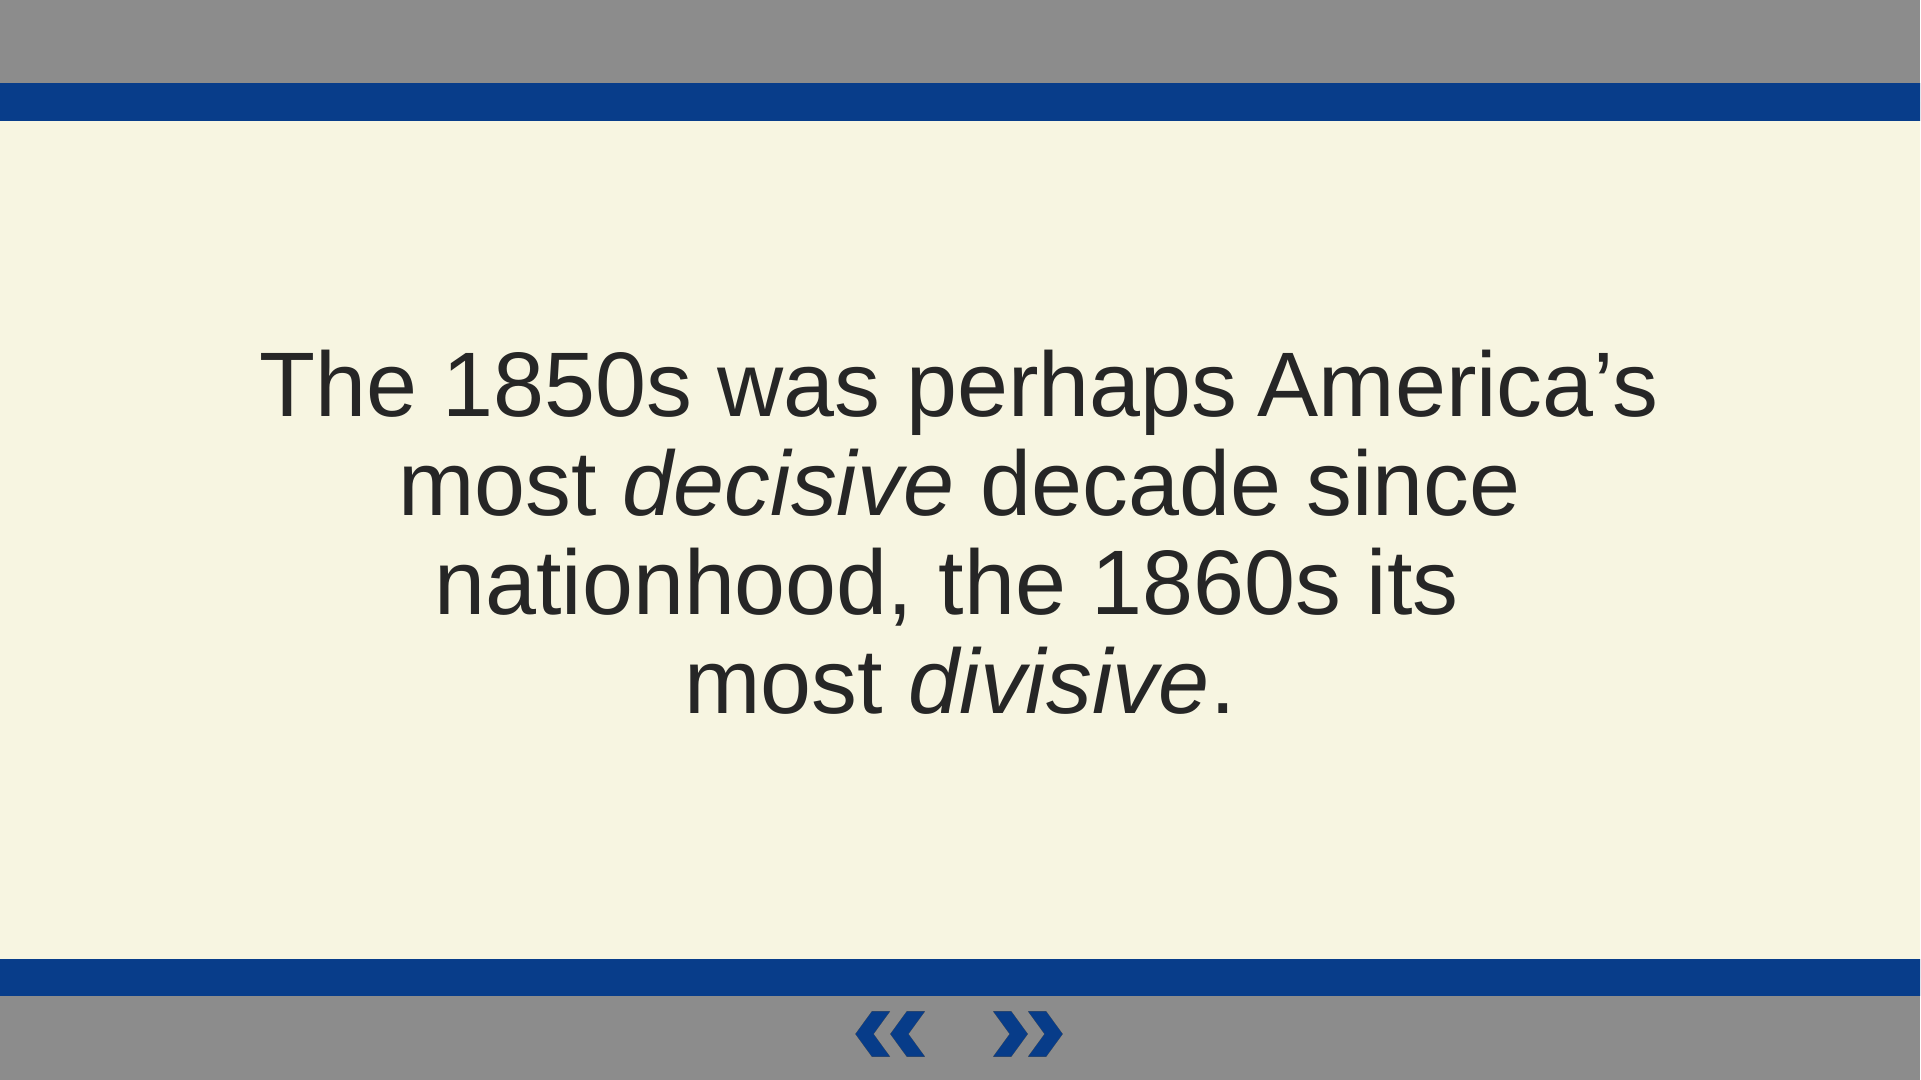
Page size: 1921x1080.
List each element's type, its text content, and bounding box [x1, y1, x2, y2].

picture [845, 996, 940, 1072]
picture [978, 996, 1073, 1072]
list The 1850s was perhaps America’s most decisive decade since nationhood, the 1860s its most divisive. [172, 135, 1748, 935]
